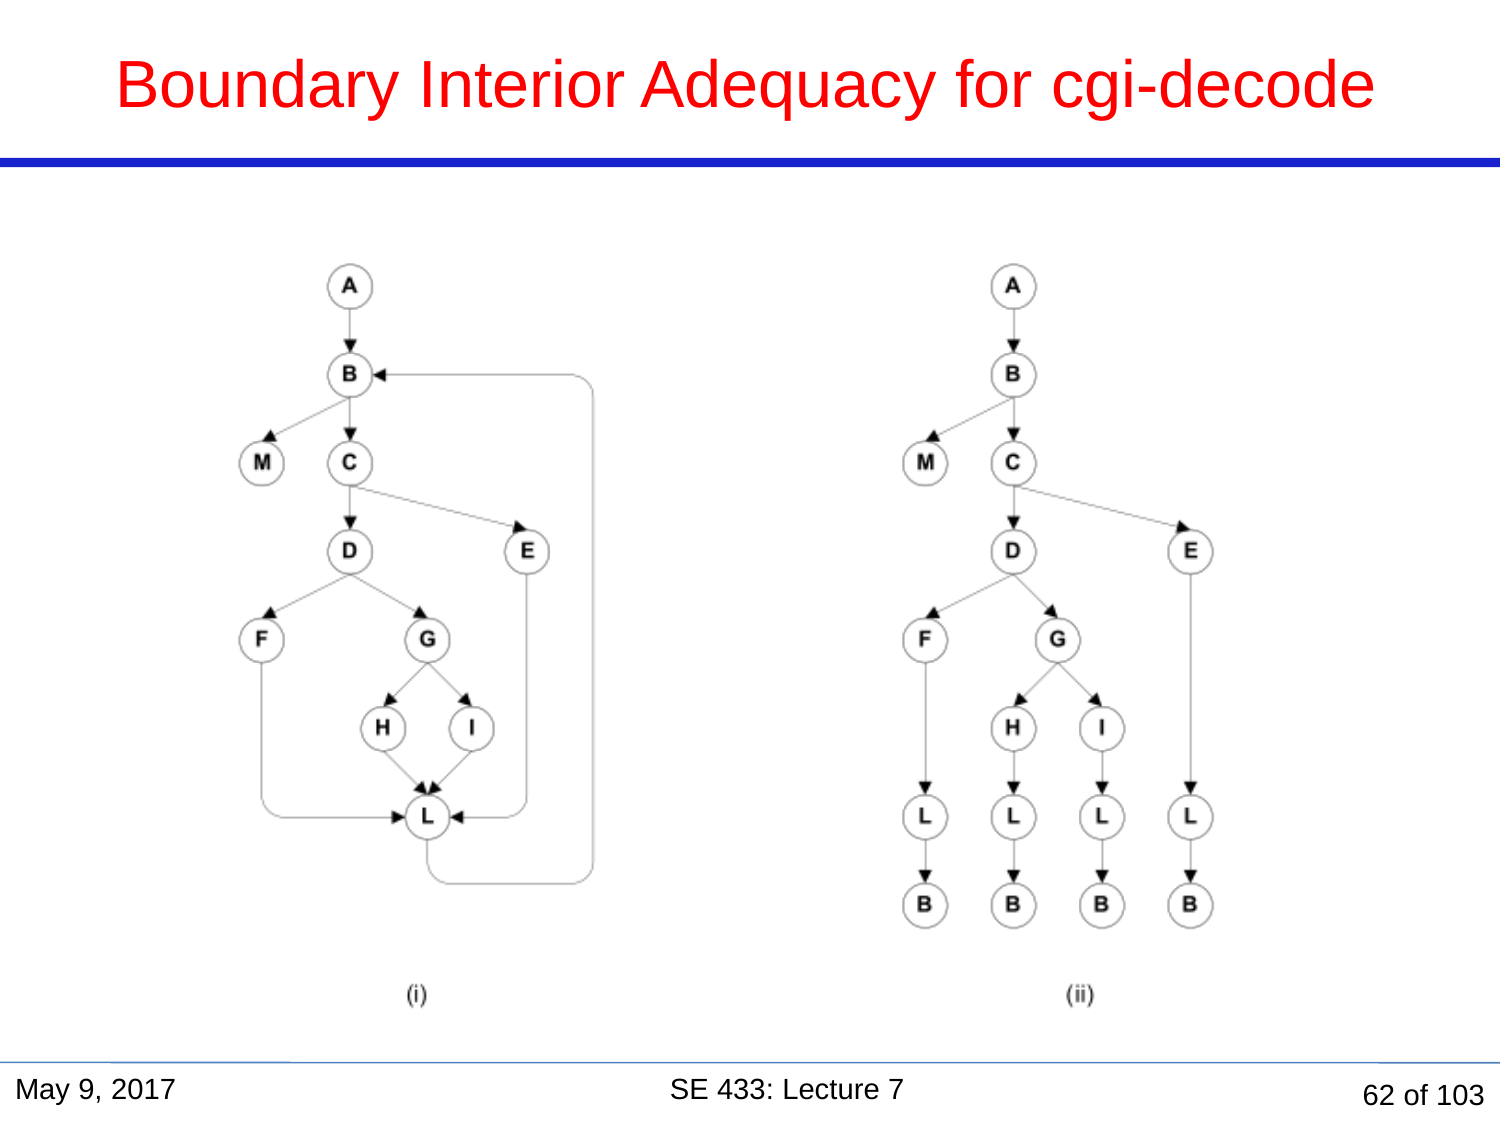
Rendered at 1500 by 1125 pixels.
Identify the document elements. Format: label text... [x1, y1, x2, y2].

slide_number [0, 1062, 324, 1125]
footer SE 433: Lecture 7 [324, 1062, 1249, 1125]
slide_number 62 of 103 [1249, 1062, 1500, 1125]
picture [237, 262, 1216, 1012]
title Boundary Interior Adequacy for cgi-decode [0, 0, 1500, 163]
